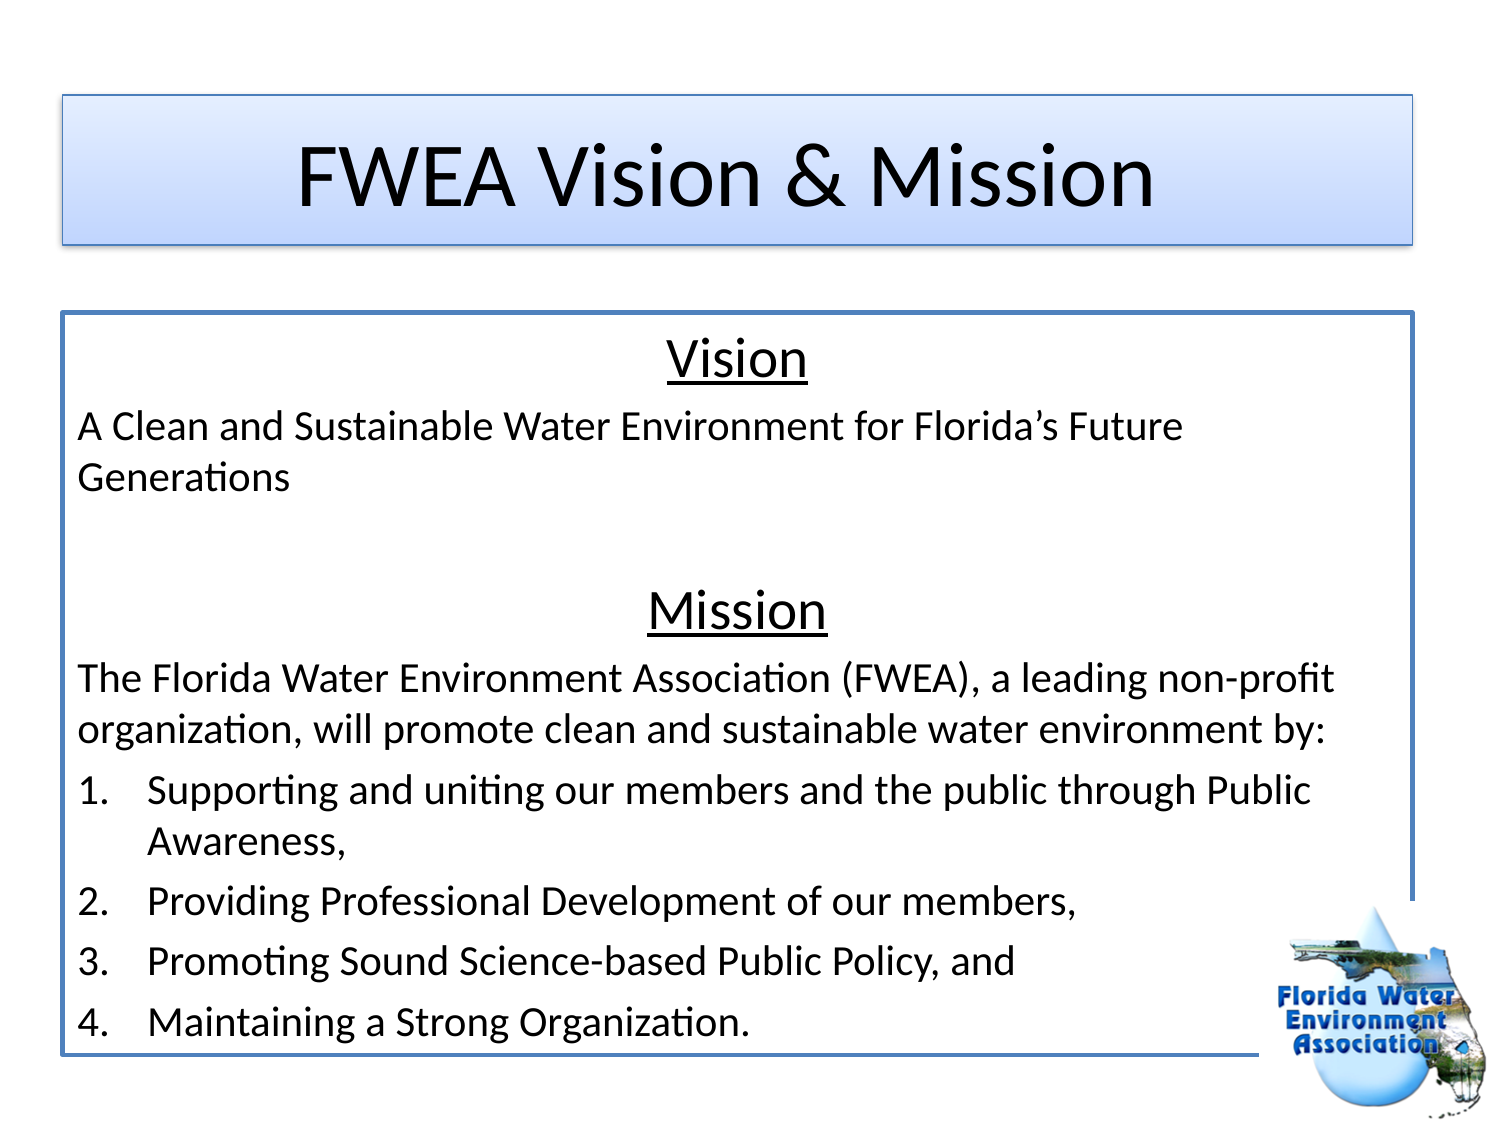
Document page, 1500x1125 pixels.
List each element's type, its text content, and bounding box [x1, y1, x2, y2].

picture [1259, 900, 1500, 1125]
title FWEA Vision & Mission [62, 94, 1413, 246]
list Vision A Clean and Sustainable Water Environment for Florida’s Future Generations Mission The Florida Water Environment Association (FWEA), a leading non-profit organization, will promote clean and sustainable water environment by: Supporting and uniting our members and the public through Public Awareness, Providing Professional Development of our members, Promoting Sound Science-based Public Policy, and Maintaining a Strong Organization. [60, 310, 1415, 1057]
